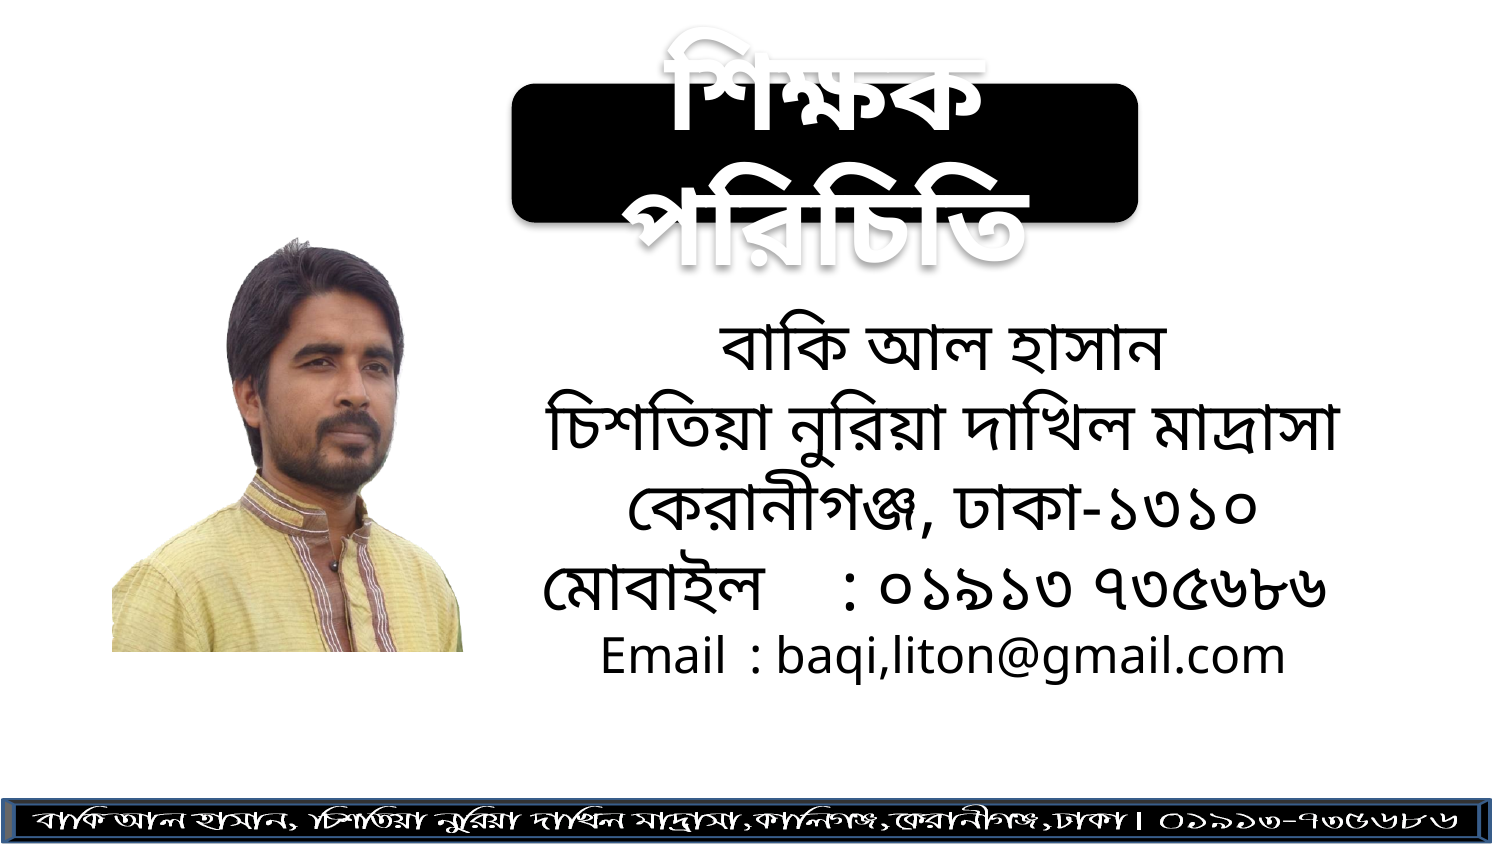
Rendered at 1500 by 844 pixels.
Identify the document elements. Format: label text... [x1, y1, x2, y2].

picture [112, 221, 499, 652]
picture [0, 797, 1500, 844]
text_box বাকি আল হাসান চিশতিয়া নুরিয়া দাখিল মাদ্রাসা কেরানীগঞ্জ, ঢাকা-১৩১০ মোবাইল : ০১৯১৩ ৭৩৫৬৮৬ Email : baqi,liton@gmail.com [524, 296, 1363, 692]
text_box শিক্ষক পরিচিতি [511, 83, 1139, 223]
